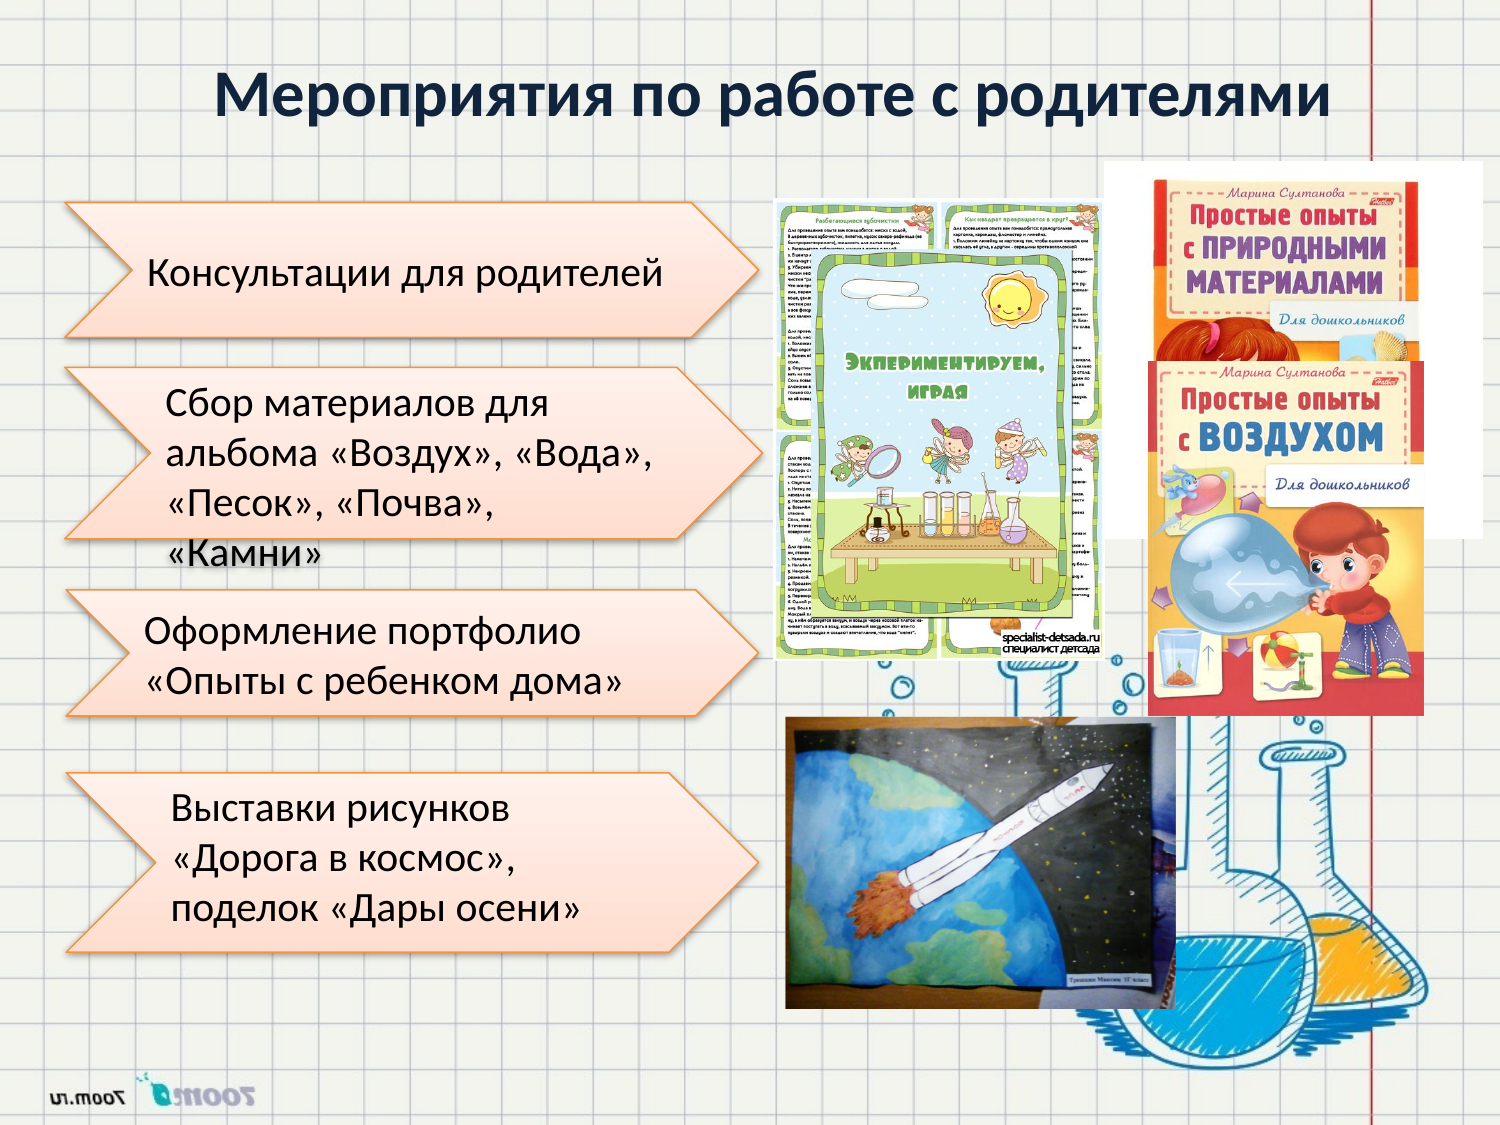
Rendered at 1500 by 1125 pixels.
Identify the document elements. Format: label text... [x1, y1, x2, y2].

picture [0, 0, 1500, 1125]
text_box Выставки рисунков «Дорога в космос», поделок «Дары осени» [65, 772, 760, 954]
text_box Сбор материалов для альбома «Воздух», «Вода», «Песок», «Почва», «Камни» [64, 366, 764, 540]
text_box Консультации для родителей [64, 201, 760, 339]
title Мероприятия по работе с родителями [123, 57, 1425, 152]
text_box Оформление портфолио «Опыты с ребенком дома» [65, 589, 760, 717]
